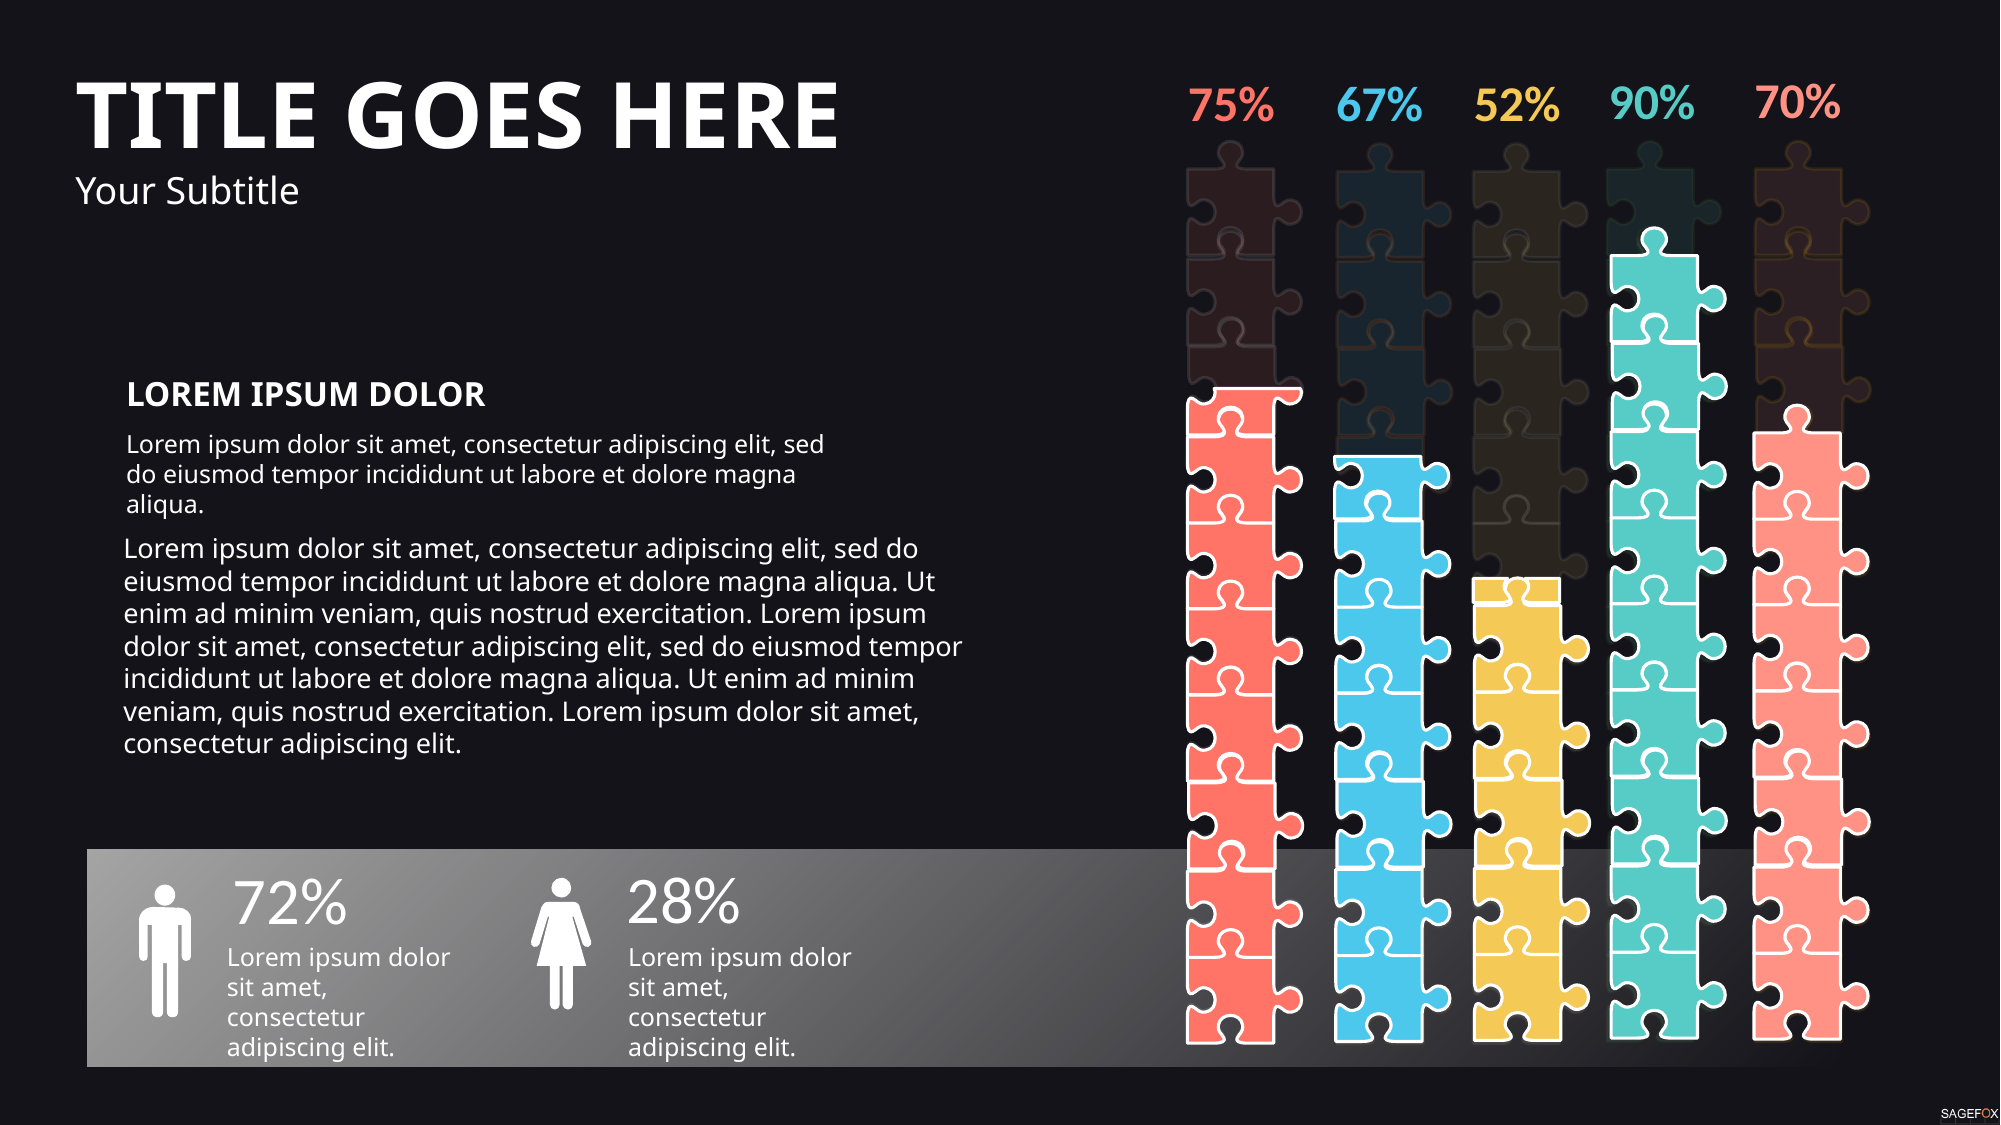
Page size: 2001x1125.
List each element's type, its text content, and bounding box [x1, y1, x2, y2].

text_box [1755, 138, 1874, 1042]
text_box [1606, 138, 1726, 1042]
text_box TITLE GOES HERE Your Subtitle [60, 49, 1036, 220]
text_box 28% [605, 849, 763, 944]
picture [1940, 1108, 2000, 1125]
text_box LOREM IPSUM DOLOR Lorem ipsum dolor sit amet, consectetur adipiscing elit, sed do eiusmod tempor incididunt ut labore et dolore magna aliqua. [116, 368, 870, 524]
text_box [1473, 140, 1592, 1044]
text_box Lorem ipsum dolor sit amet, consectetur adipiscing elit. [212, 934, 468, 1069]
text_box 90% [1608, 69, 1696, 130]
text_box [1187, 138, 1306, 1042]
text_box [530, 877, 592, 1010]
text_box 75% [1187, 70, 1275, 131]
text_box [1336, 140, 1456, 1044]
text_box 70% [1754, 68, 1842, 129]
text_box [763, 849, 1839, 1067]
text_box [139, 884, 191, 1018]
text_box 72% [212, 850, 369, 934]
text_box 52% [1473, 70, 1561, 131]
text_box Lorem ipsum dolor sit amet, consectetur adipiscing elit, sed do eiusmod tempor incididunt ut labore et dolore magna aliqua. Ut enim ad minim veniam, quis nostrud exercitation. Lorem ipsum dolor sit amet, consectetur adipiscing elit, sed do eiusmod tempor incididunt ut labore et dolore magna aliqua. Ut enim ad minim veniam, quis nostrud exercitation. Lorem ipsum dolor sit amet, consectetur adipiscing elit. [108, 524, 1006, 767]
text_box Lorem ipsum dolor sit amet, consectetur adipiscing elit. [613, 934, 870, 1069]
text_box 67% [1336, 70, 1424, 131]
text_box [86, 849, 613, 1067]
